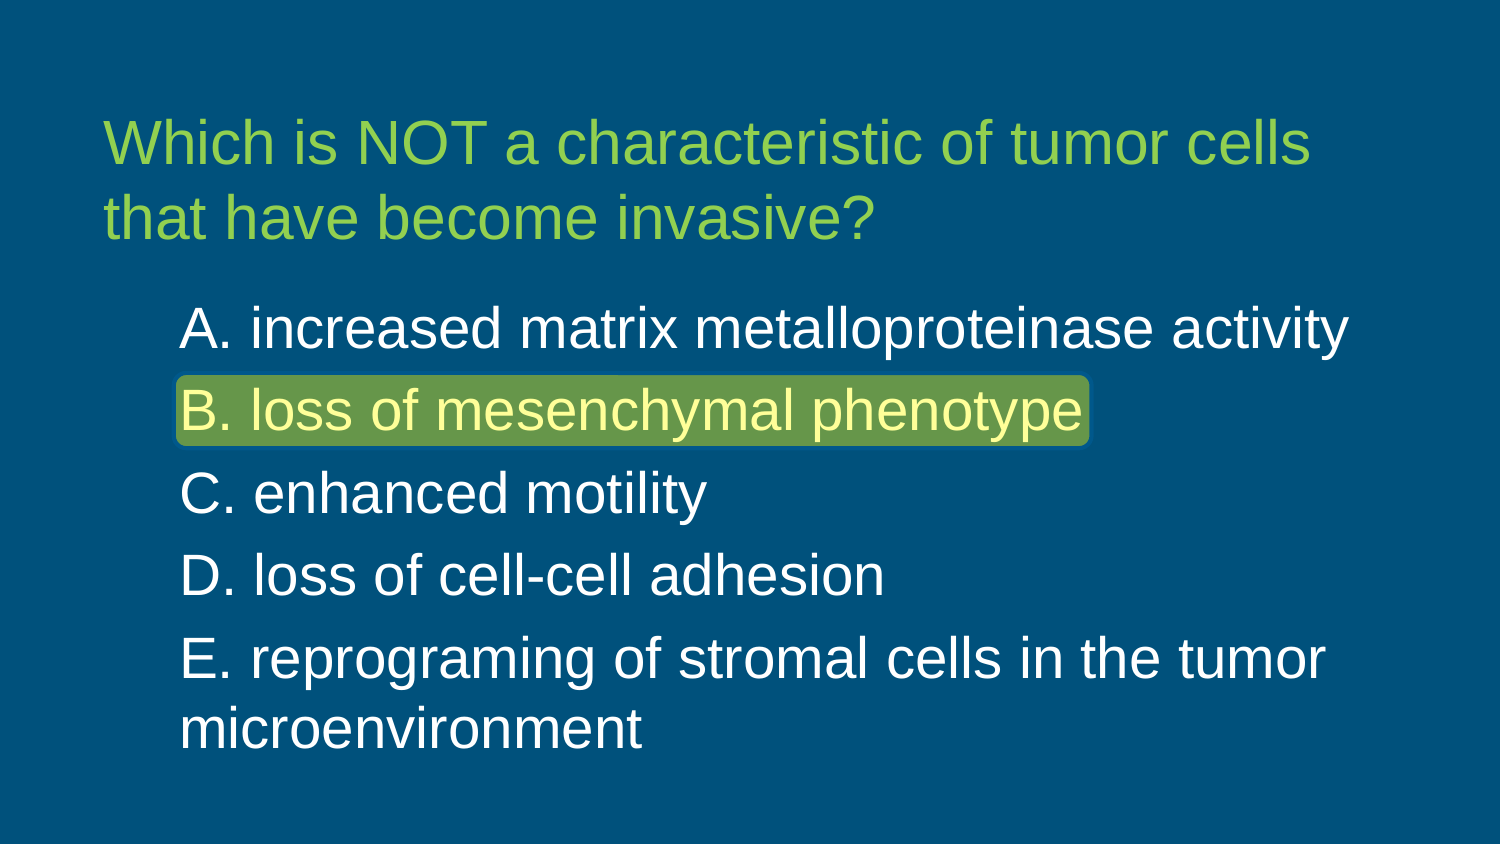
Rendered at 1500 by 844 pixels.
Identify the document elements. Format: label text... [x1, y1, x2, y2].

text_box [171, 370, 1094, 451]
text_box Which is NOT a characteristic of tumor cells that have become invasive? A. increased matrix metalloproteinase activity B. loss of mesenchymal phenotype C. enhanced motility D. loss of cell-cell adhesion E. reprograming of stromal cells in the tumor microenvironment [88, 95, 1444, 768]
